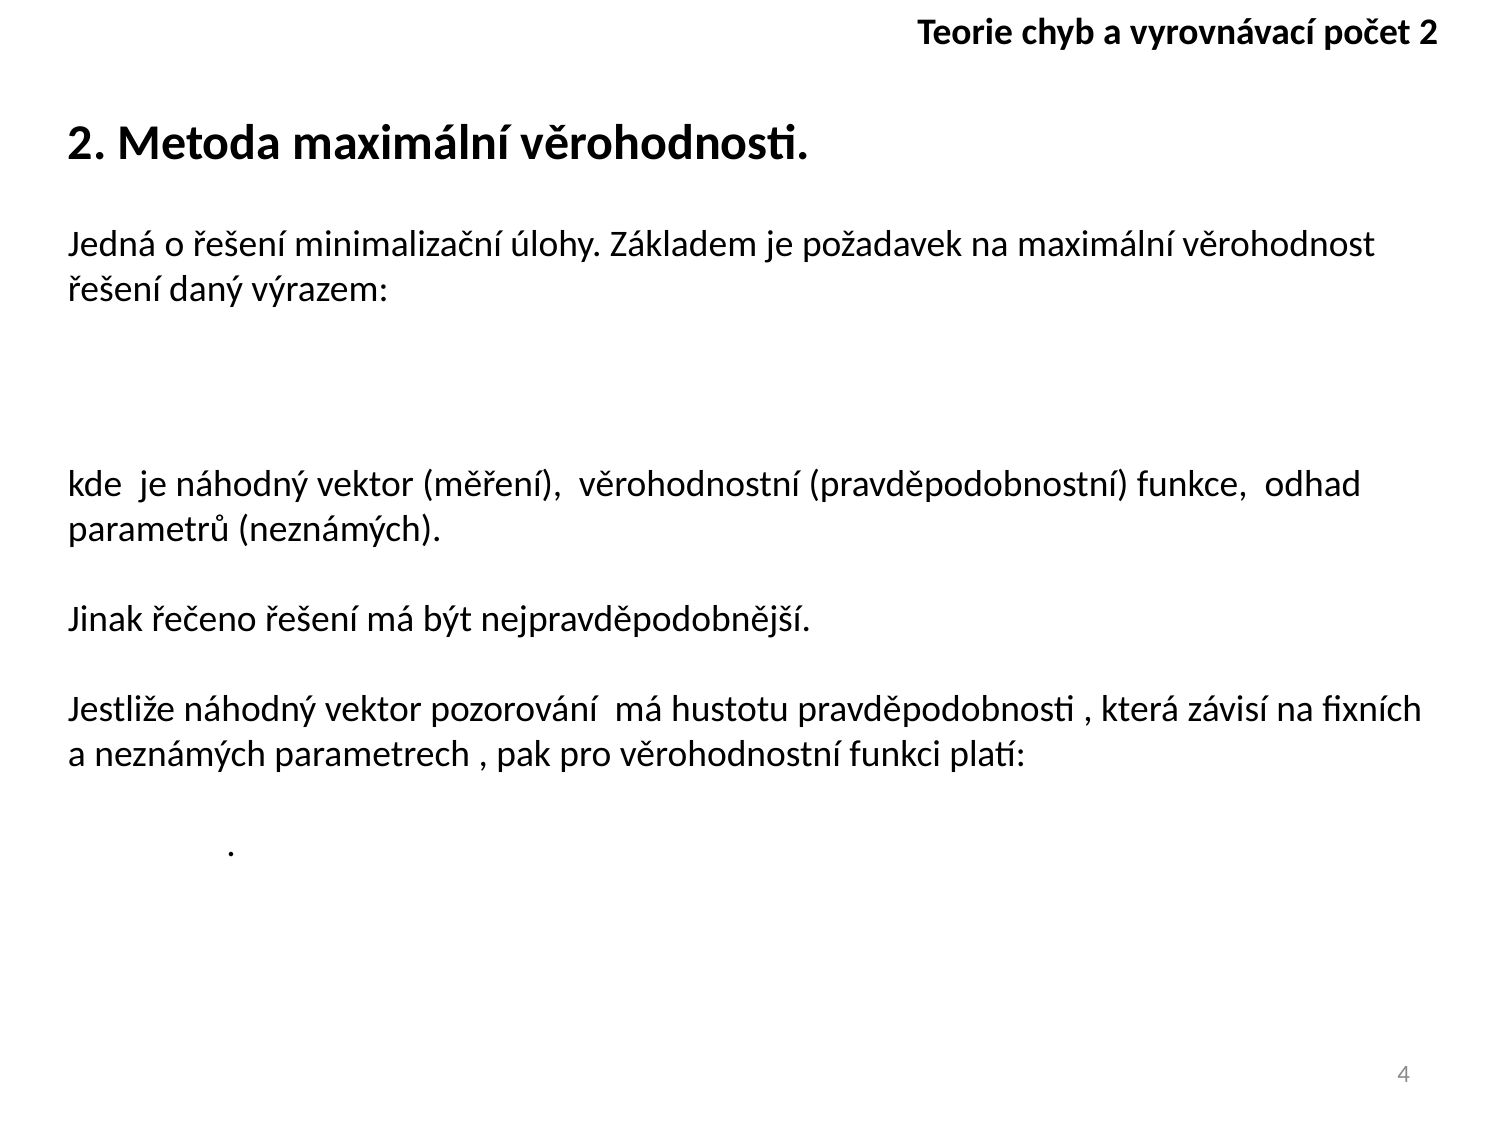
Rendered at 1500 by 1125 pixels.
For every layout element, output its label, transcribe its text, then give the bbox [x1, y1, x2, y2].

slide_number 4 [1074, 1042, 1425, 1103]
text_box Teorie chyb a vyrovnávací počet 2 [856, 0, 1500, 60]
